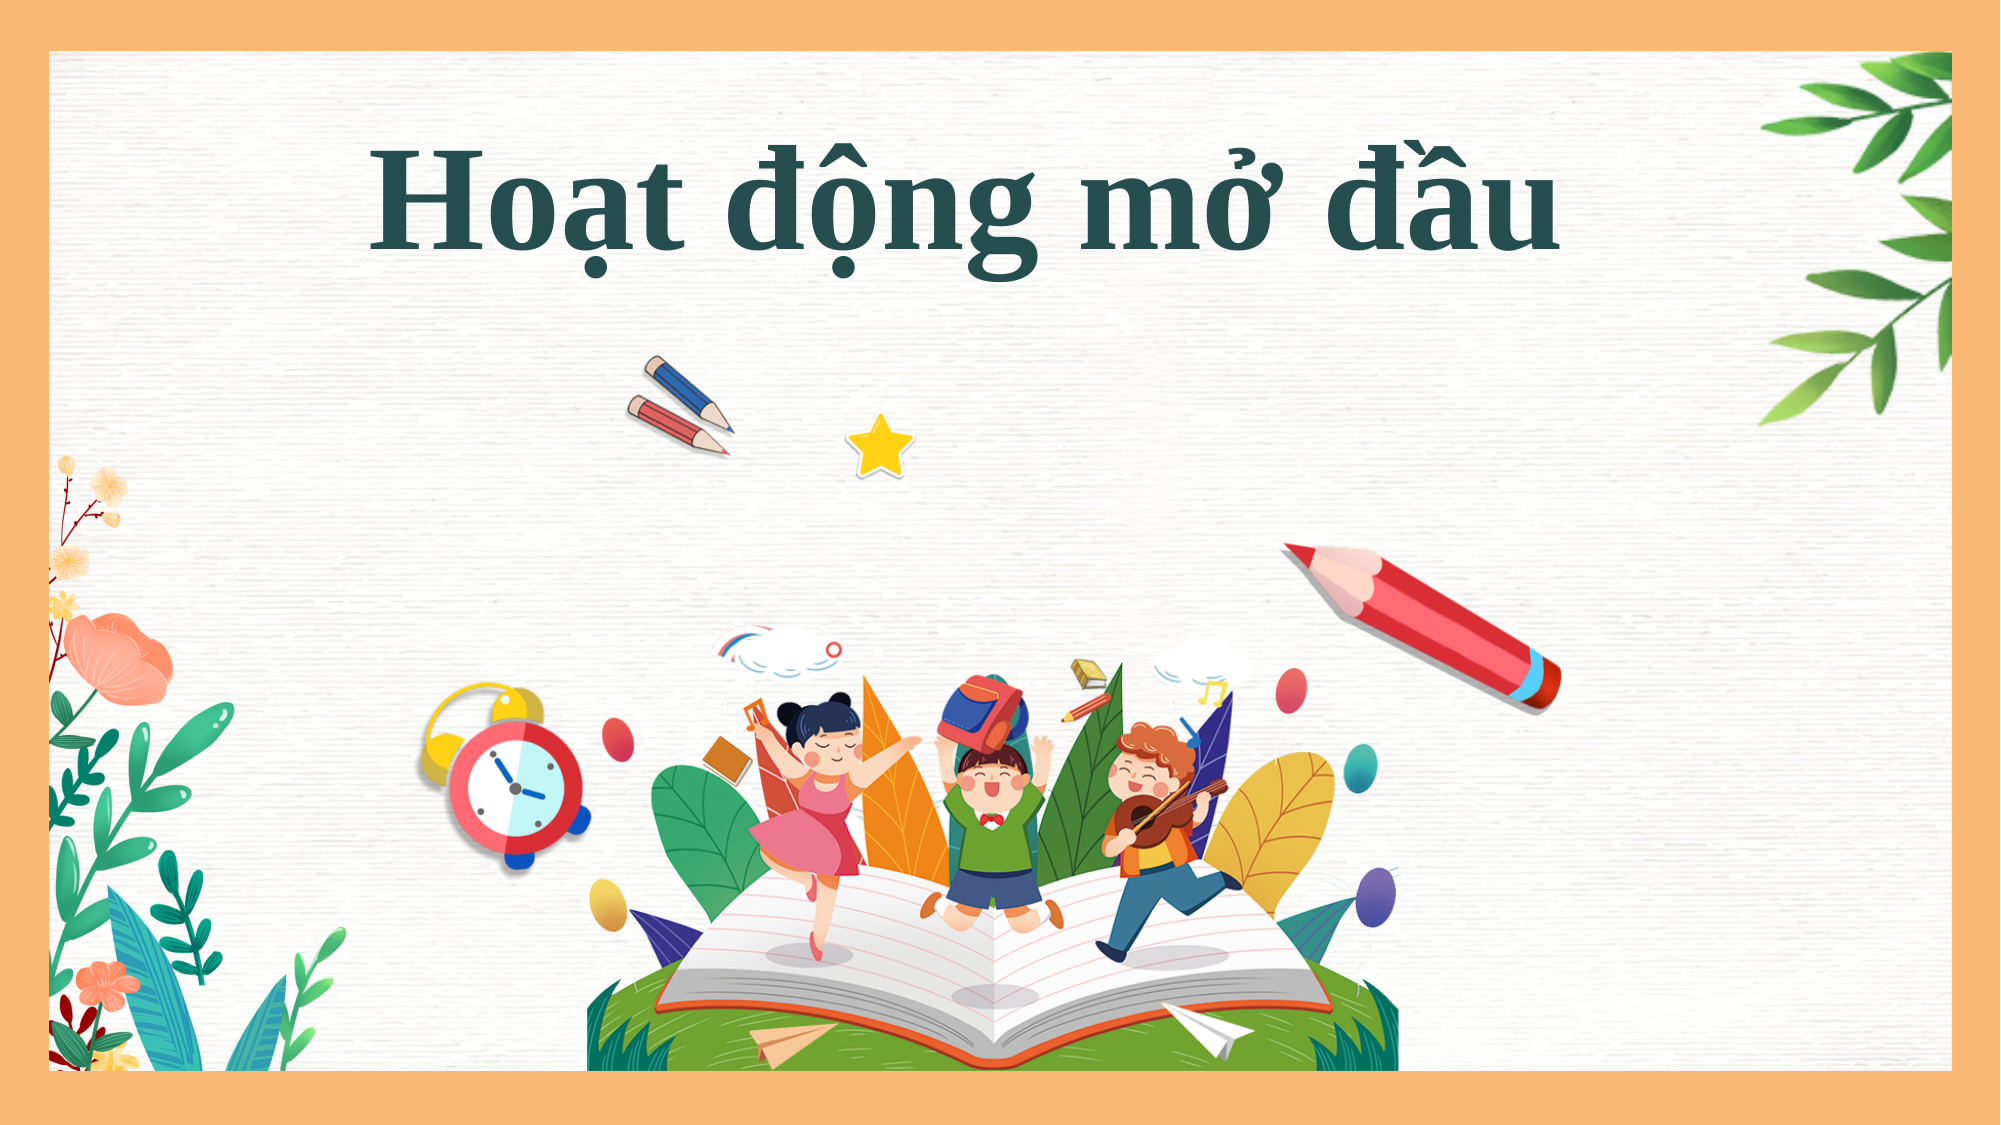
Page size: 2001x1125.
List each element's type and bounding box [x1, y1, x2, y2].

text_box [0, 0, 2000, 1125]
picture [49, 51, 1952, 1125]
